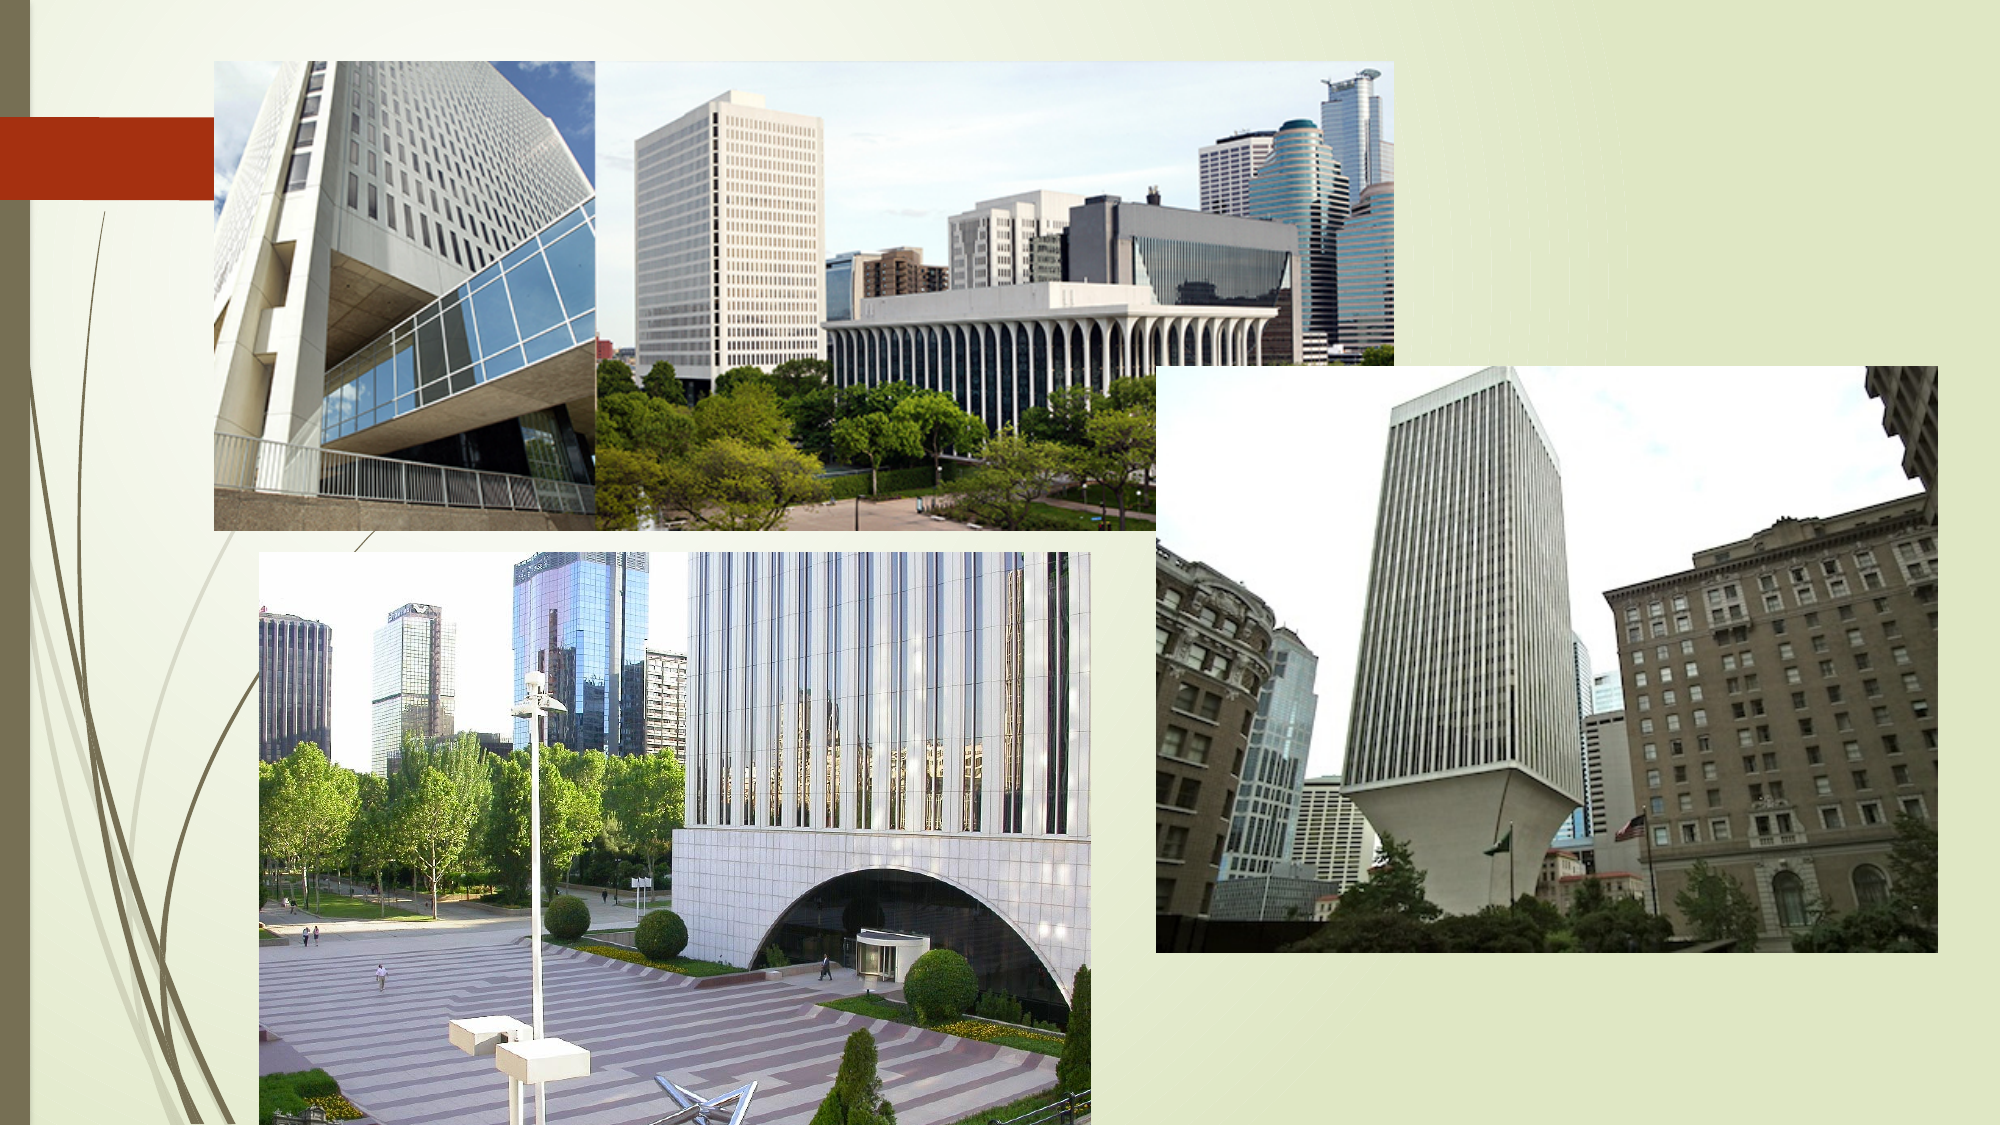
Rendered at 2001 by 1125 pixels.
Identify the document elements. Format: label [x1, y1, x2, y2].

picture [259, 552, 1092, 1125]
picture [213, 61, 1938, 953]
